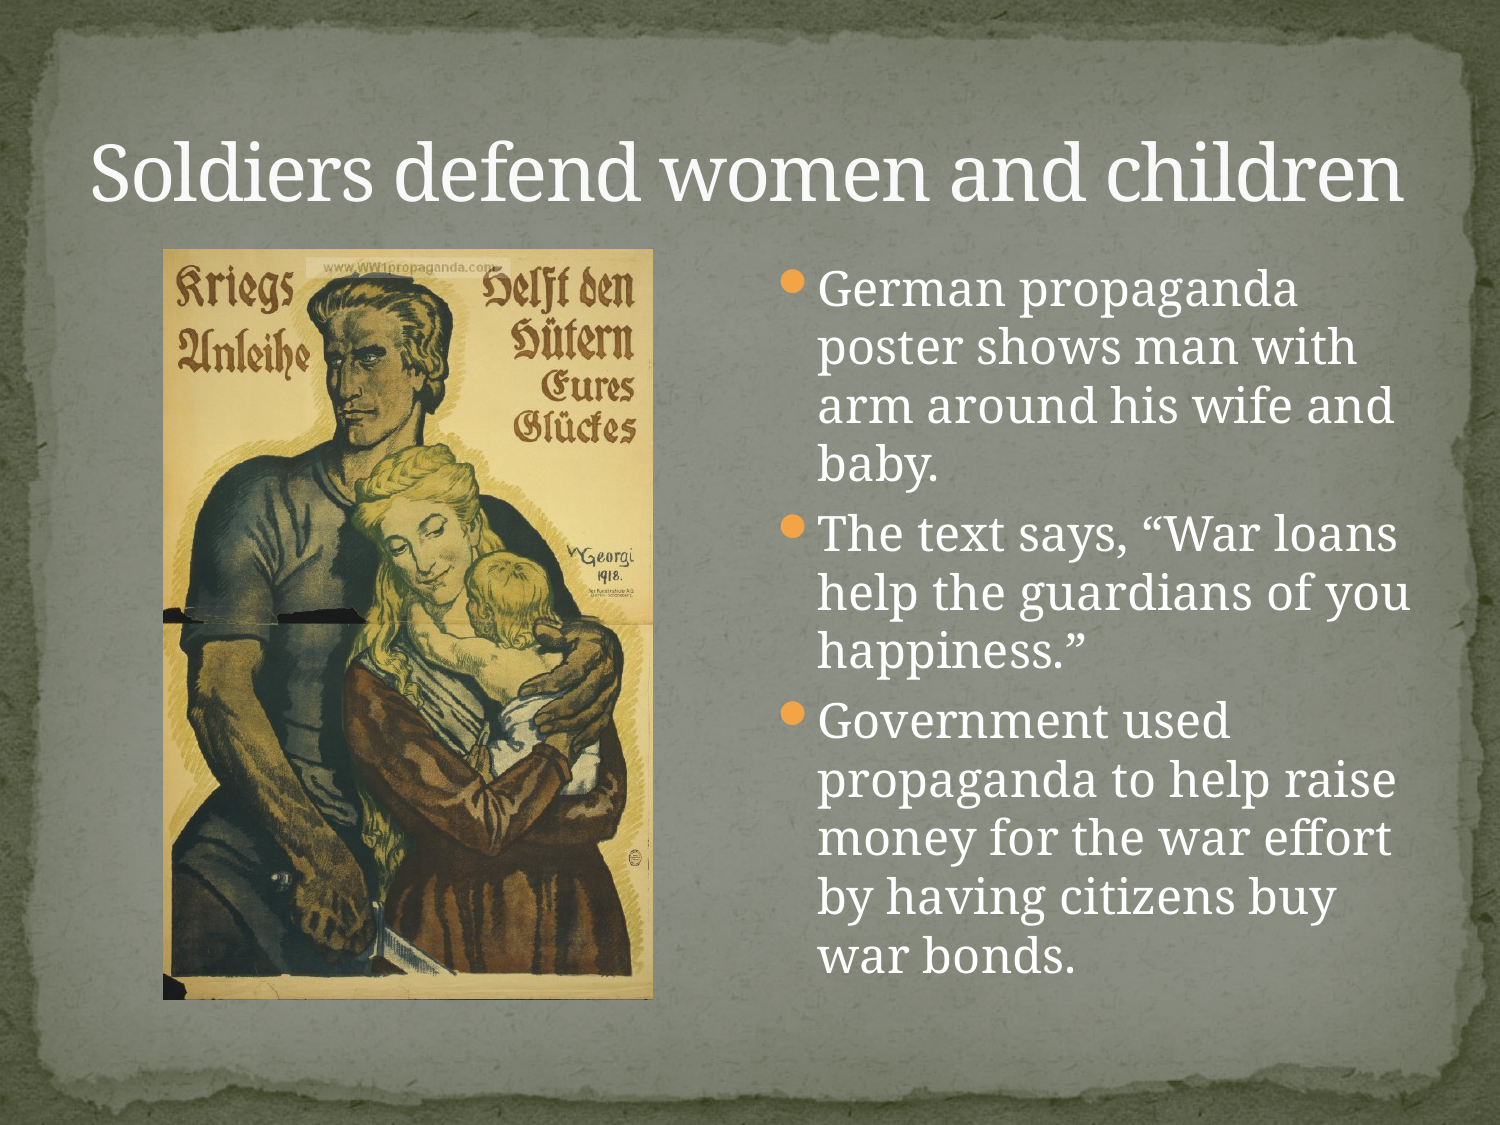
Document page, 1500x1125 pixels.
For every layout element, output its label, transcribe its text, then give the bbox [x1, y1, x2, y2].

title Soldiers defend women and children [74, 24, 1425, 225]
list German propaganda poster shows man with arm around his wife and baby. The text says, “War loans help the guardians of you happiness.” Government used propaganda to help raise money for the war effort by having citizens buy war bonds. [762, 249, 1429, 1000]
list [77, 252, 740, 998]
